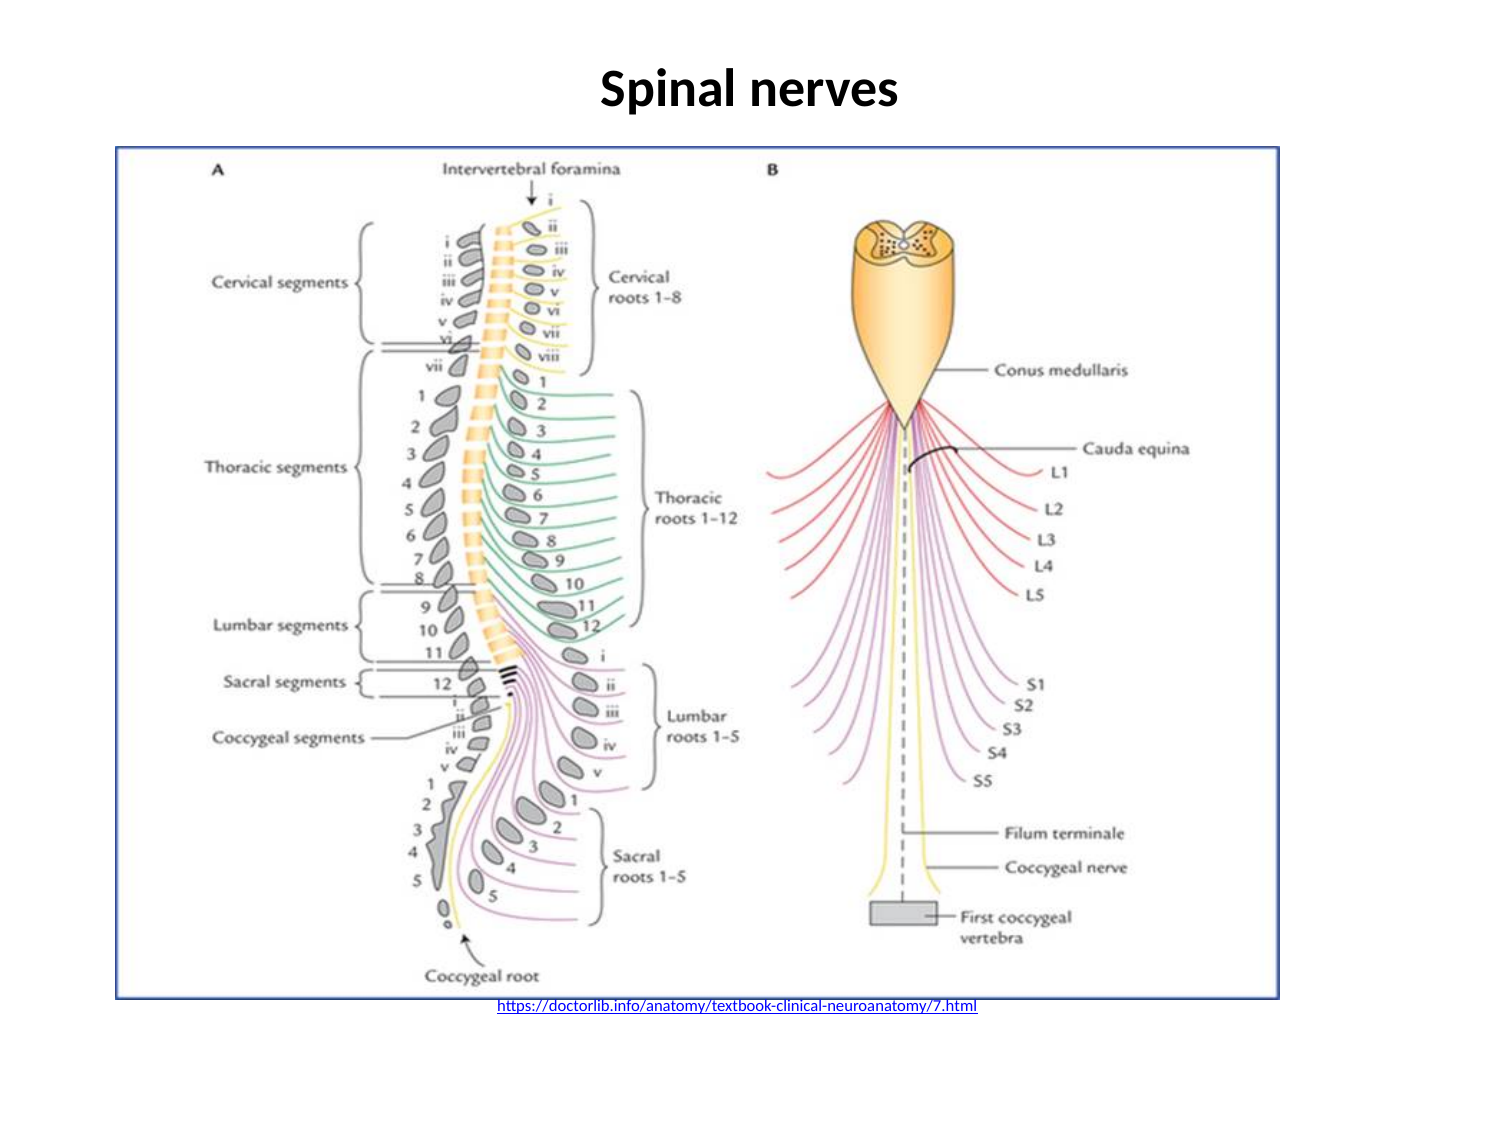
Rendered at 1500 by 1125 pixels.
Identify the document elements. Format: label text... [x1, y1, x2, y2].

text_box https://doctorlib.info/anatomy/textbook-clinical-neuroanatomy/7.html [362, 1010, 1113, 1023]
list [115, 146, 1280, 1001]
title Spinal nerves [75, 45, 1425, 125]
